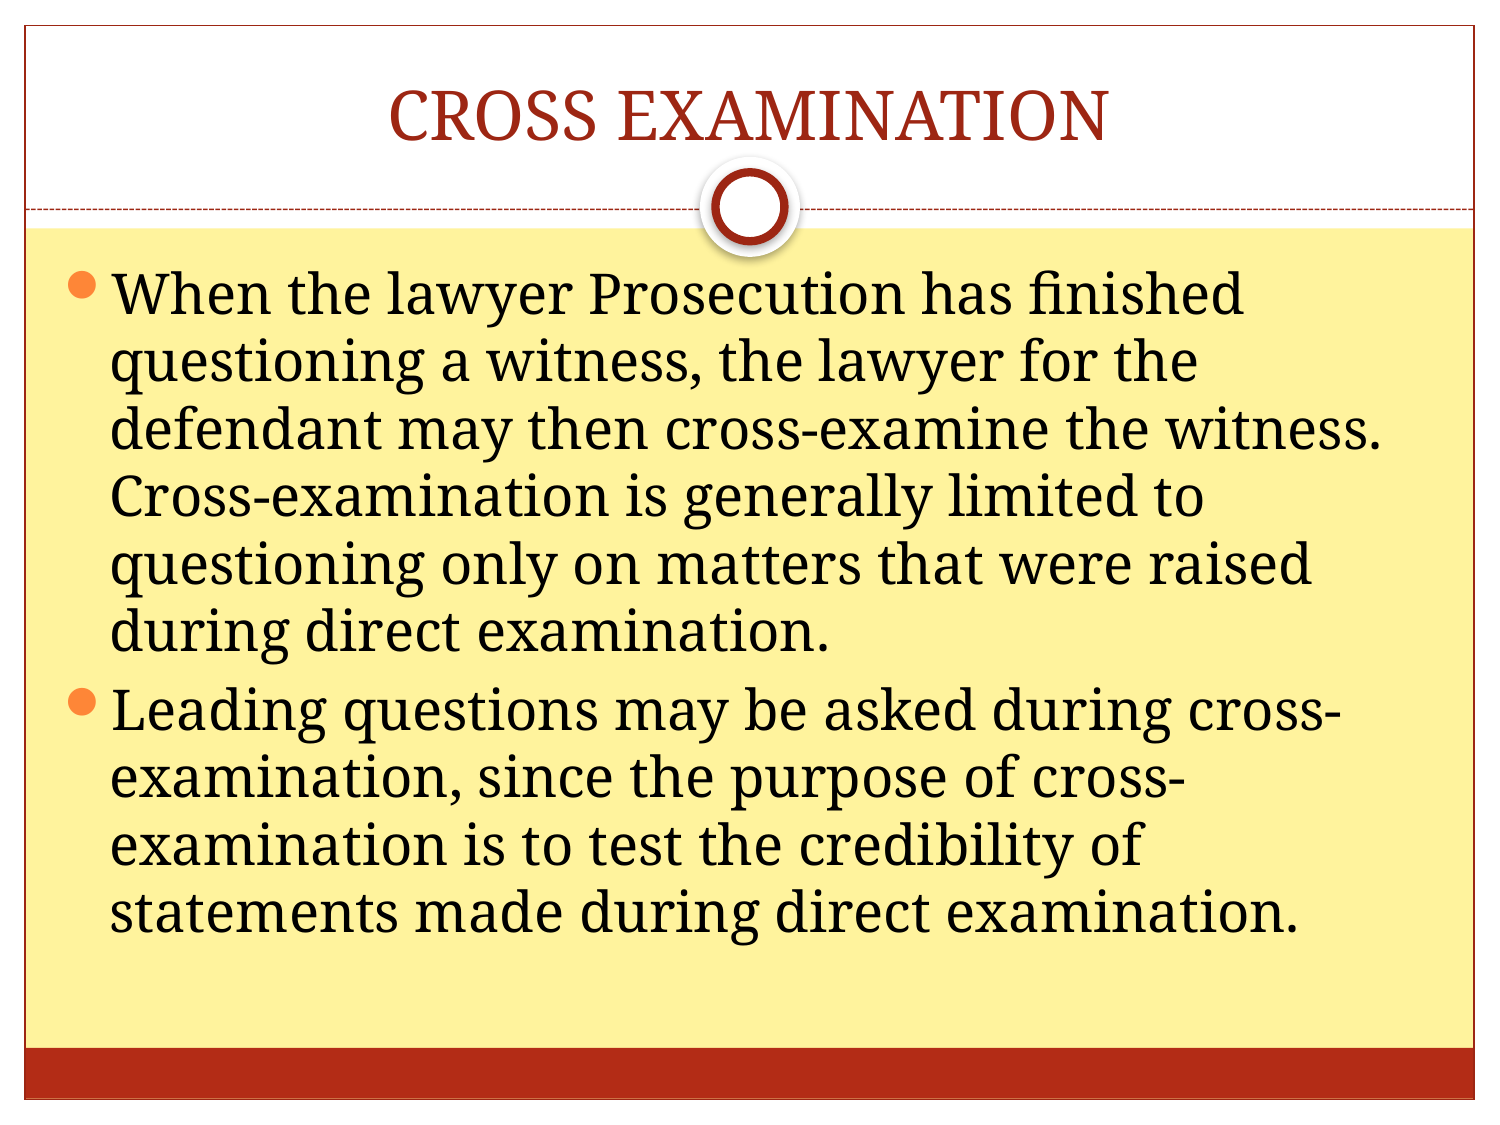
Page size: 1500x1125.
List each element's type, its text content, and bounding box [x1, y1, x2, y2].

title CROSS EXAMINATION [49, 37, 1450, 162]
list When the lawyer Prosecution has finished questioning a witness, the lawyer for the defendant may then cross-examine the witness. Cross-examination is generally limited to questioning only on matters that were raised during direct examination. Leading questions may be asked during cross-examination, since the purpose of cross-examination is to test the credibility of statements made during direct examination. [49, 250, 1445, 1001]
